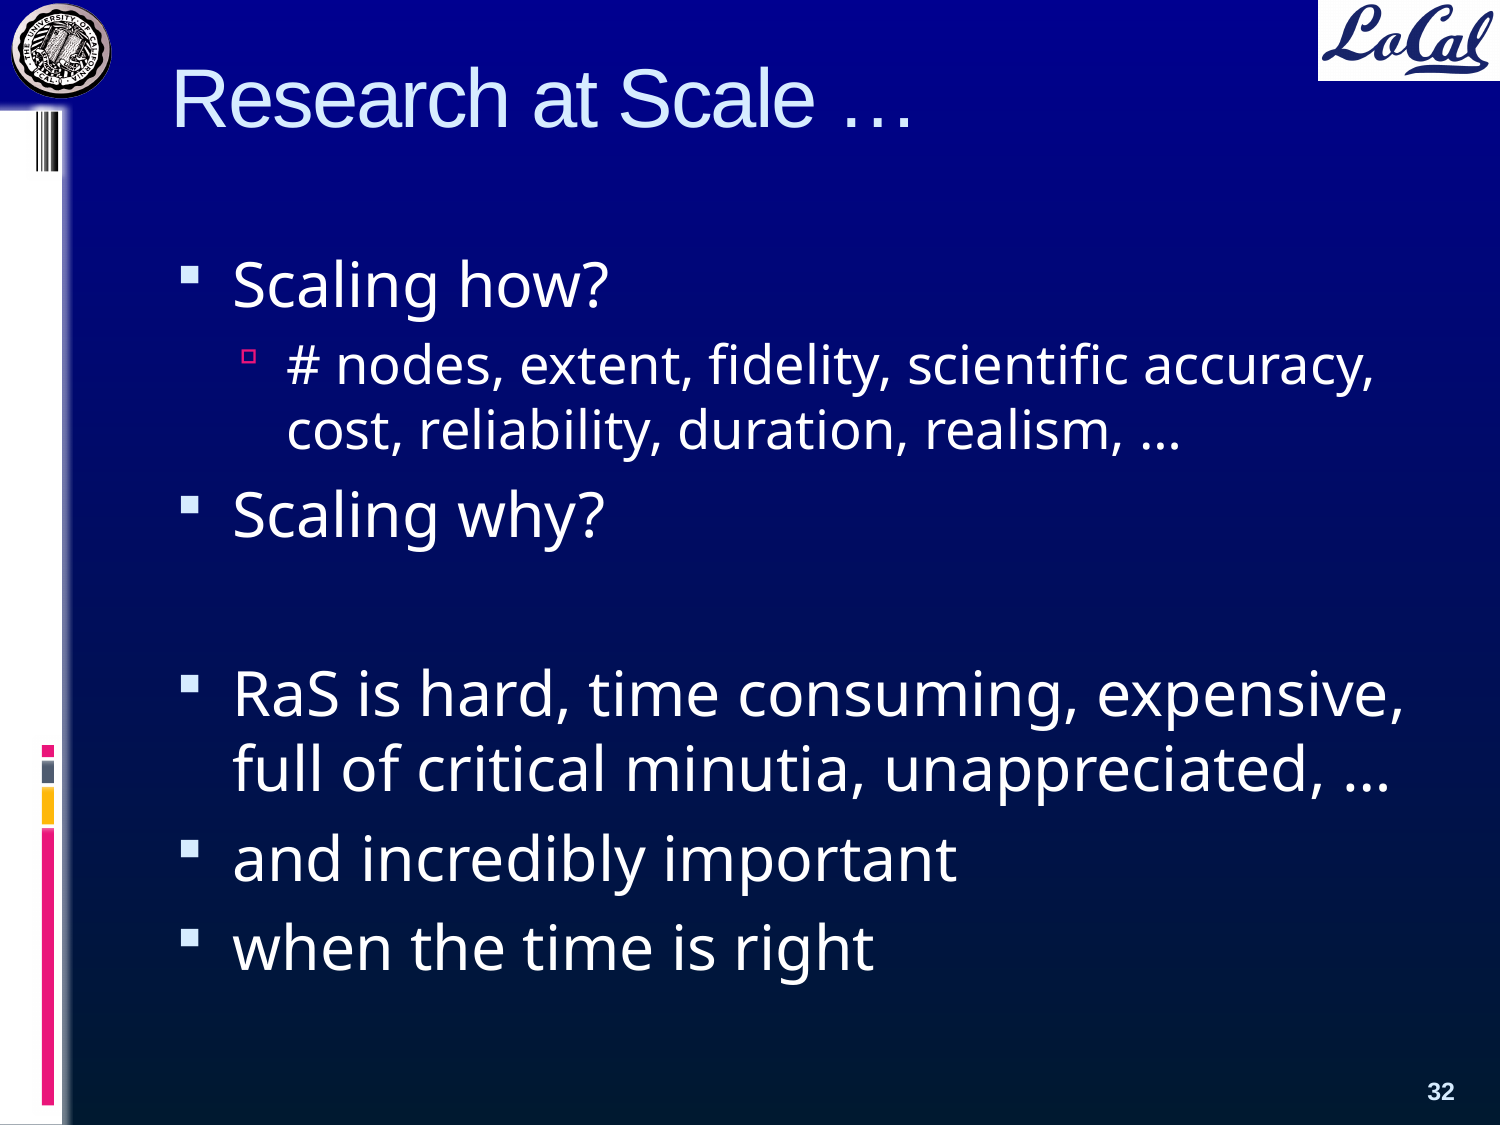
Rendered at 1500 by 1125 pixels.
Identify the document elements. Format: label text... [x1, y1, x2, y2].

title Research at Scale … [155, 36, 1425, 187]
picture [1318, 0, 1500, 81]
list Scaling how? # nodes, extent, fidelity, scientific accuracy, cost, reliability, duration, realism, … Scaling why? RaS is hard, time consuming, expensive, full of critical minutia, unappreciated, … and incredibly important when the time is right [150, 237, 1425, 1013]
slide_number 32 [1412, 1052, 1488, 1113]
picture [0, 0, 120, 101]
